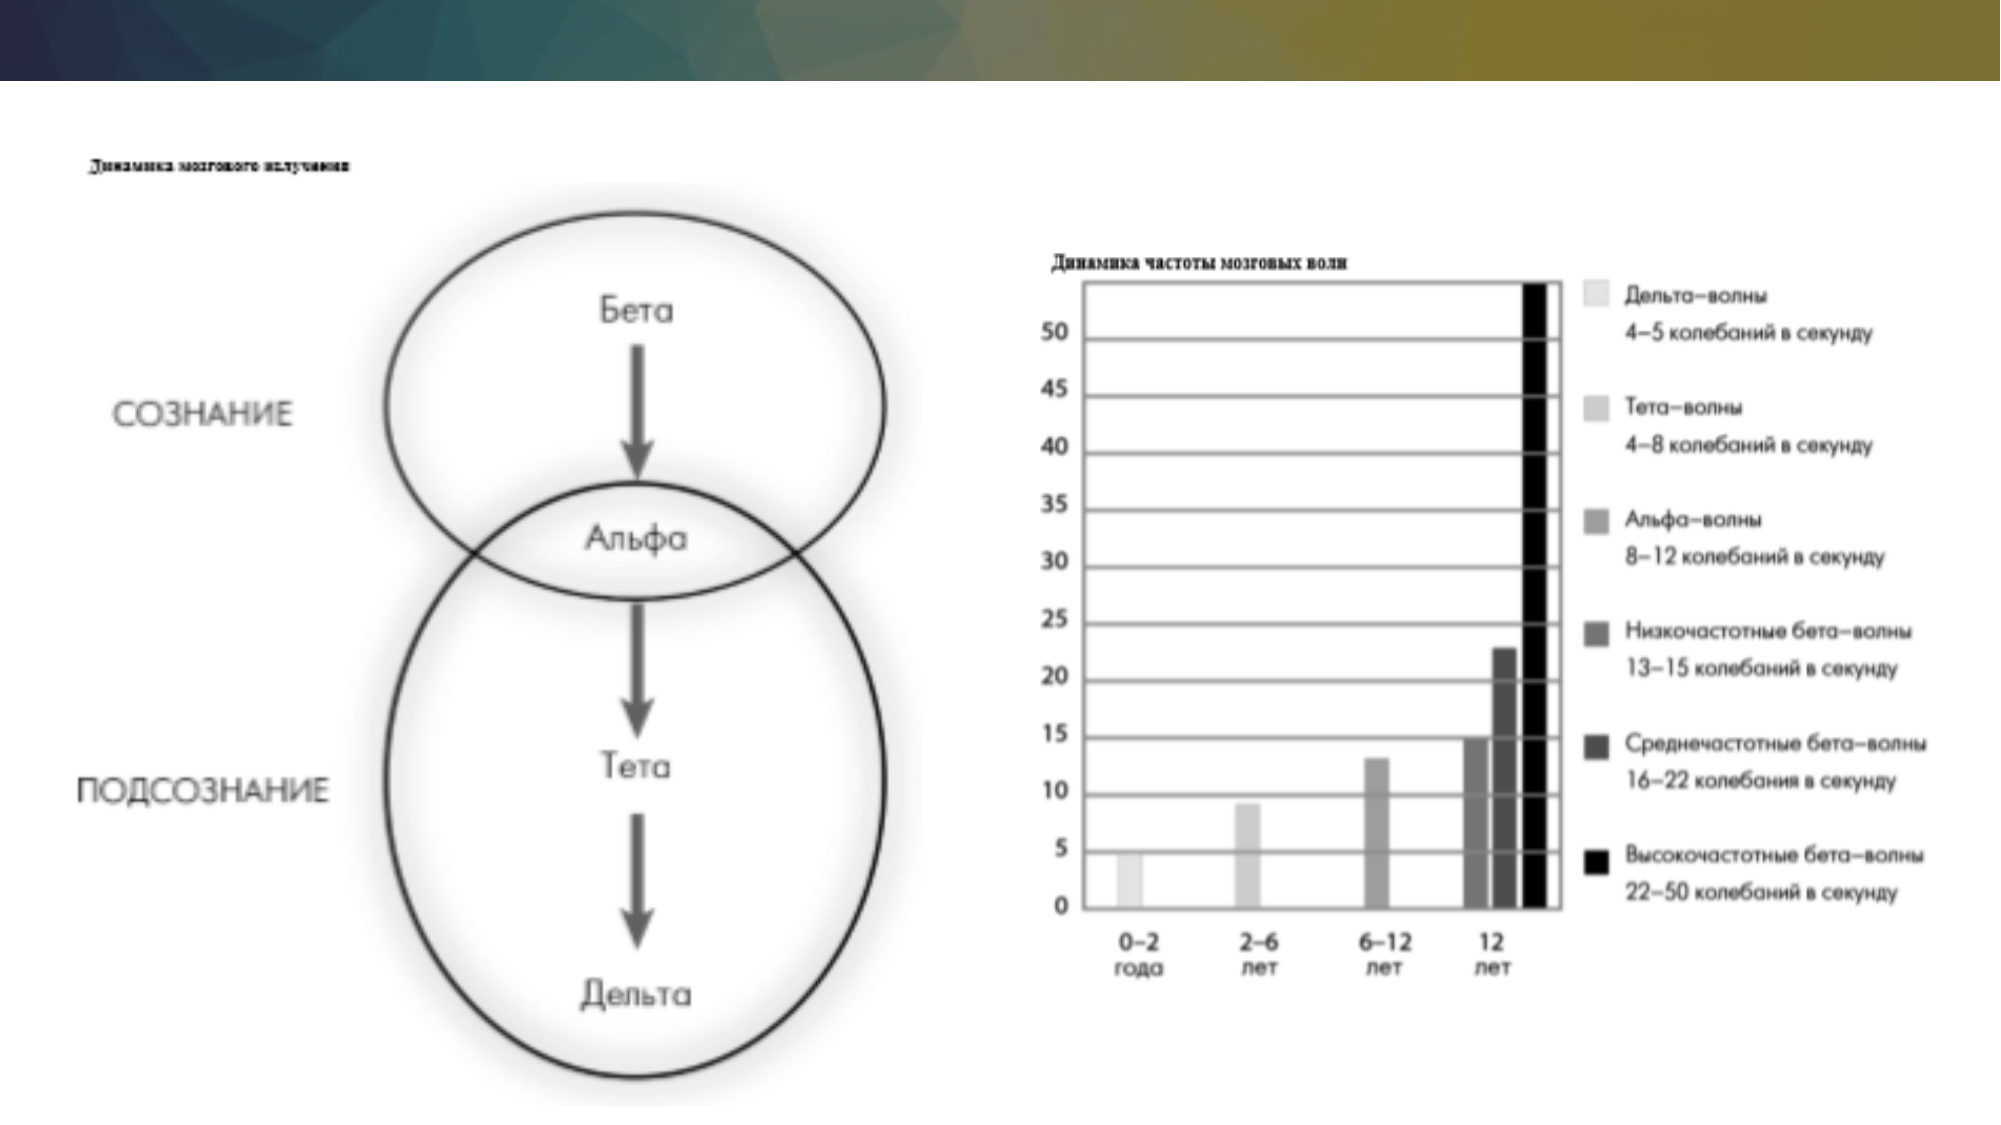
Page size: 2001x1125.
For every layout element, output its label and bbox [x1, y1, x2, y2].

picture [0, 0, 2000, 81]
picture [999, 235, 1959, 999]
picture [43, 148, 922, 1106]
